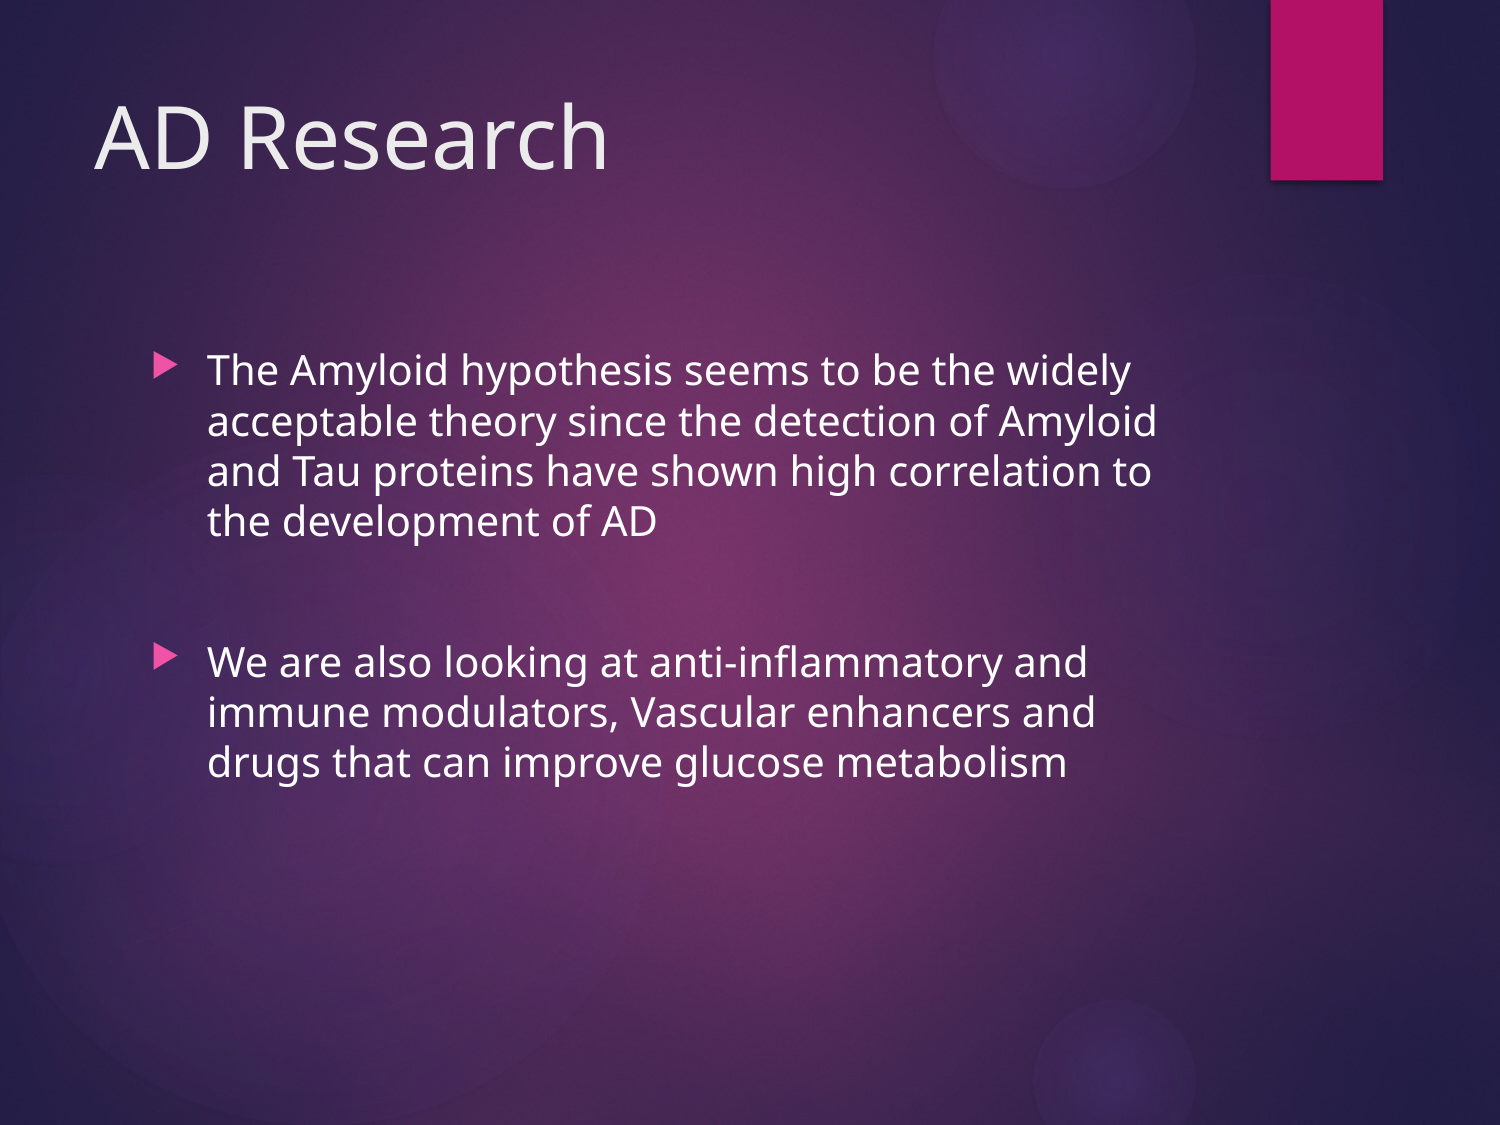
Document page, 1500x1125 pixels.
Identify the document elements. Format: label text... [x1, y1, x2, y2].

title AD Research [79, 74, 1237, 304]
picture [0, 0, 1500, 1125]
list The Amyloid hypothesis seems to be the widely acceptable theory since the detection of Amyloid and Tau proteins have shown high correlation to the development of AD We are also looking at anti-inflammatory and immune modulators, Vascular enhancers and drugs that can improve glucose metabolism [135, 336, 1237, 1025]
